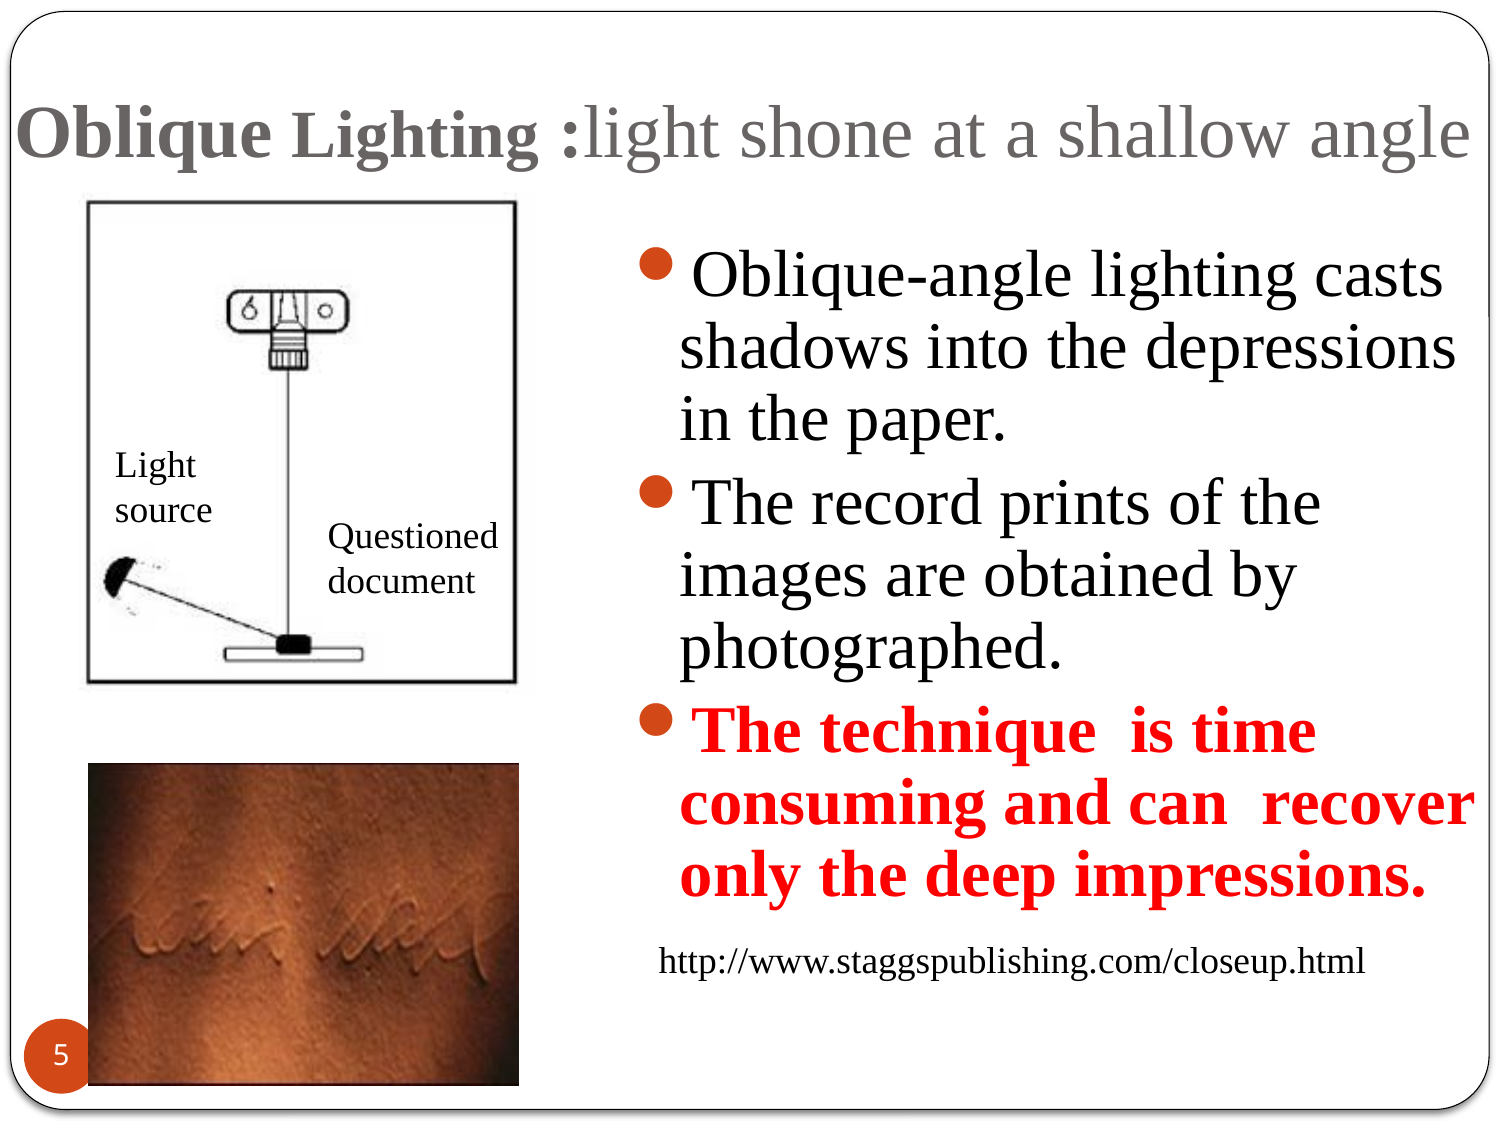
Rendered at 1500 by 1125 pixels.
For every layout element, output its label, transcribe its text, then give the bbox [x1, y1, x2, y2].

text_box http://www.staggspublishing.com/closeup.html [643, 928, 1424, 989]
picture [64, 178, 538, 705]
title Oblique Lighting :light shone at a shallow angle [0, 0, 1500, 188]
slide_number 5 [23, 1018, 82, 1094]
list Oblique-angle lighting casts shadows into the depressions in the paper. The record prints of the images are obtained by photographed. The technique is time consuming and can recover only the deep impressions. [620, 231, 1500, 1059]
picture [88, 763, 519, 1087]
